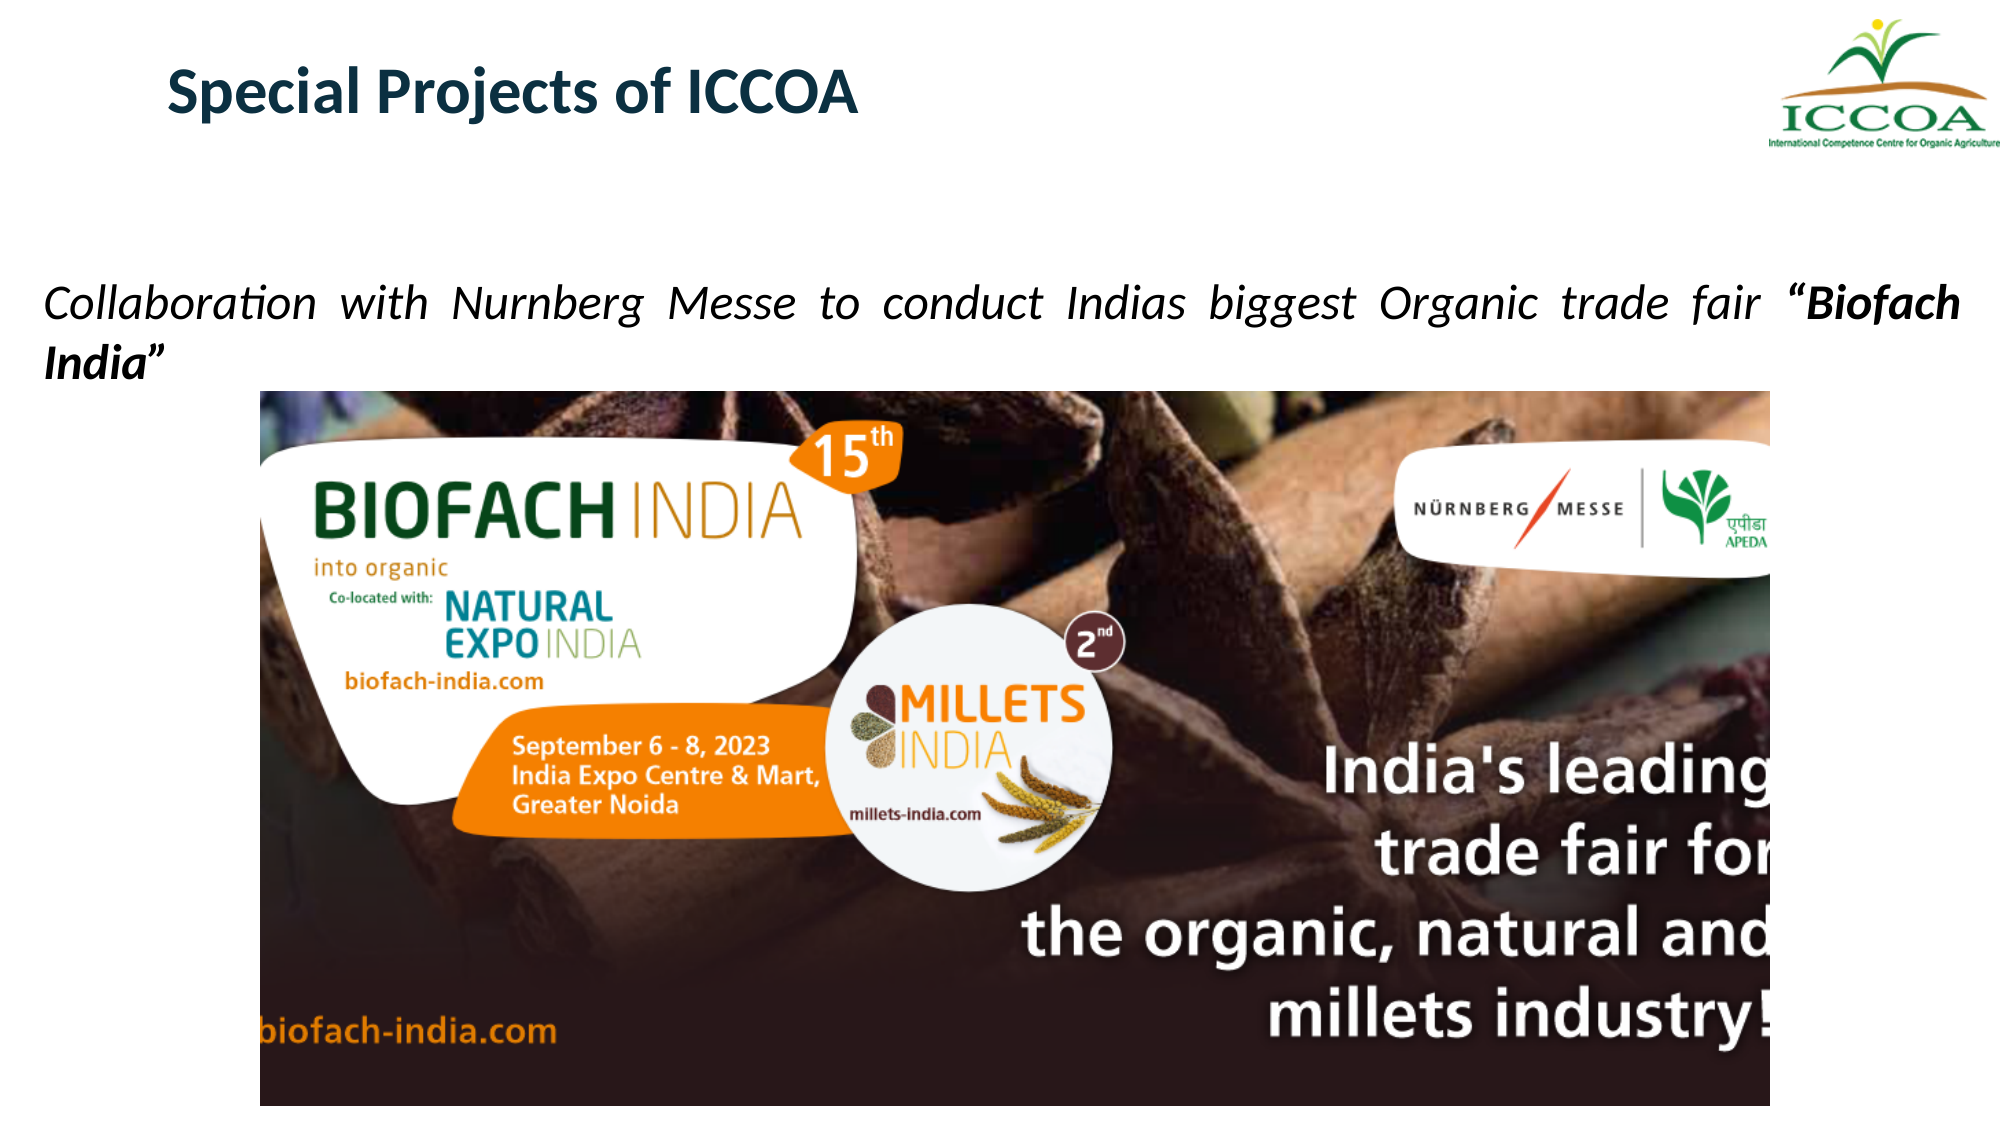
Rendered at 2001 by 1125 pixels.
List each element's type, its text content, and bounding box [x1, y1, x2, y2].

text_box Collaboration with Nurnberg Messe to conduct Indias biggest Organic trade fair “Biofach India” [28, 262, 1976, 397]
picture [260, 391, 1771, 1106]
picture [1768, 19, 2000, 151]
text_box Special Projects of ICCOA [99, 34, 943, 150]
